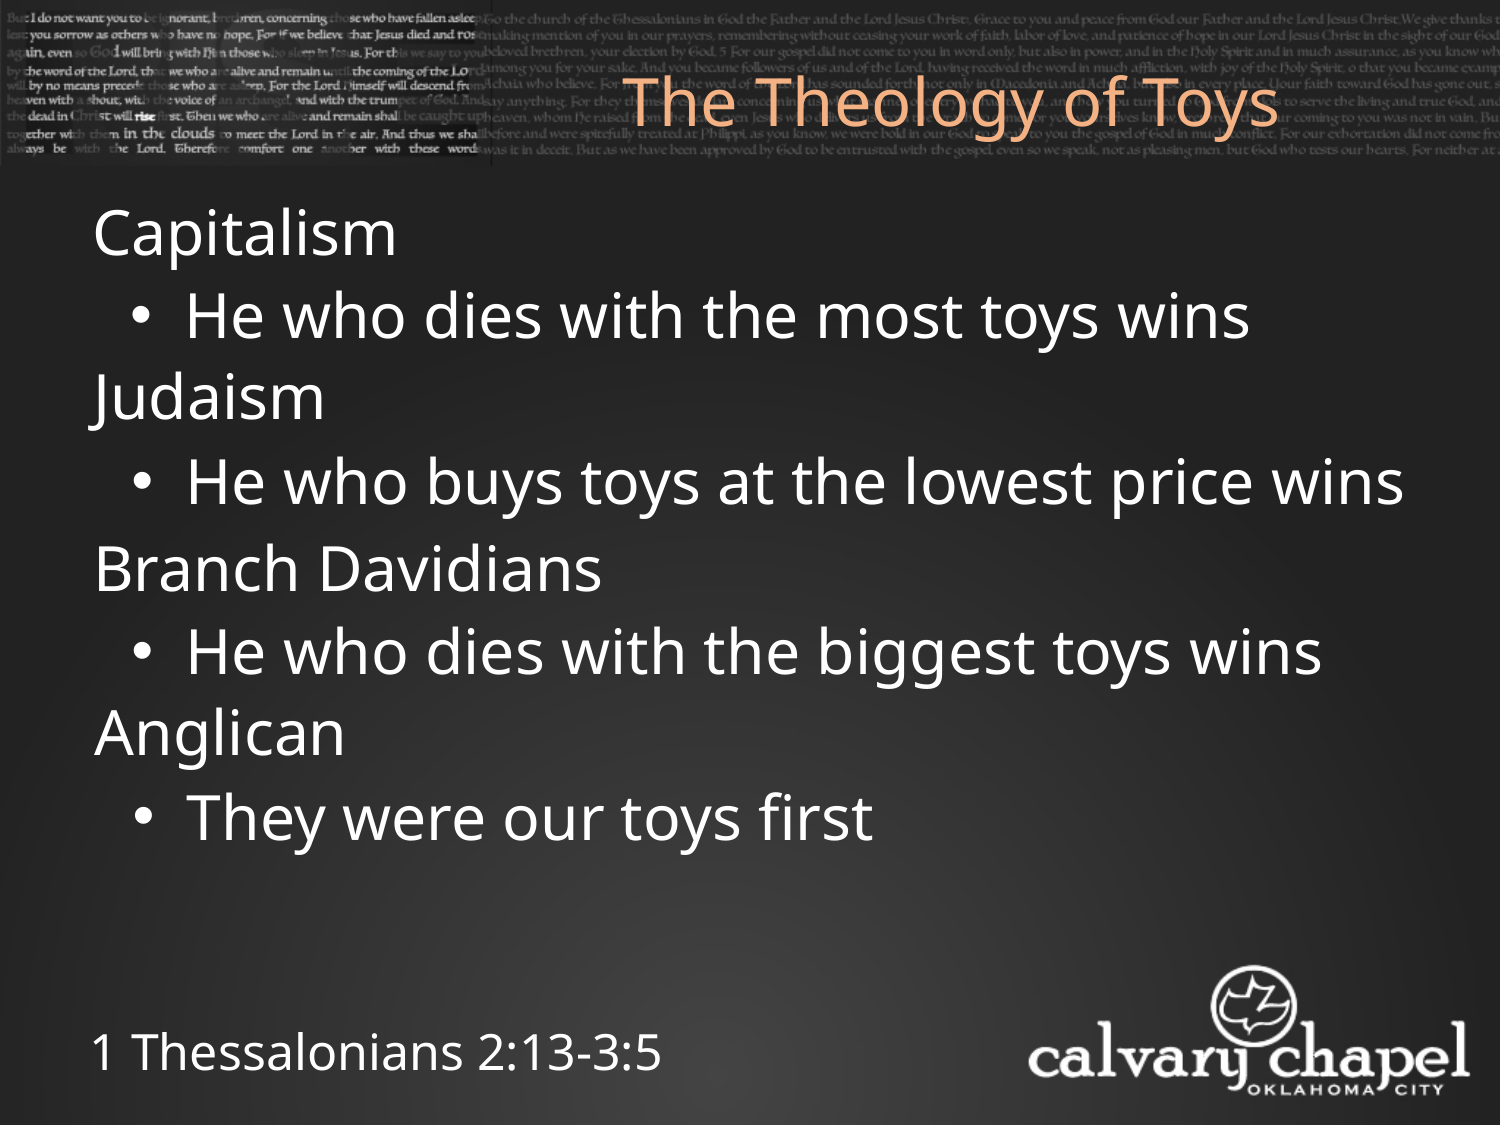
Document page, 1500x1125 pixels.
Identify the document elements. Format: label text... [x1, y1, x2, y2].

text_box 1 Thessalonians 2:13-3:5 [75, 1013, 996, 1088]
text_box The Theology of Toys [561, 52, 1342, 147]
text_box Branch Davidians [78, 521, 1431, 612]
text_box They were our toys first [117, 770, 1437, 860]
text_box Anglican [79, 685, 1433, 776]
text_box He who buys toys at the lowest price wins [116, 434, 1436, 525]
picture [0, 0, 1500, 1125]
text_box Capitalism [77, 185, 1430, 276]
text_box Judaism [78, 350, 1431, 440]
text_box He who dies with the biggest toys wins [116, 604, 1436, 695]
text_box He who dies with the most toys wins [115, 269, 1435, 359]
